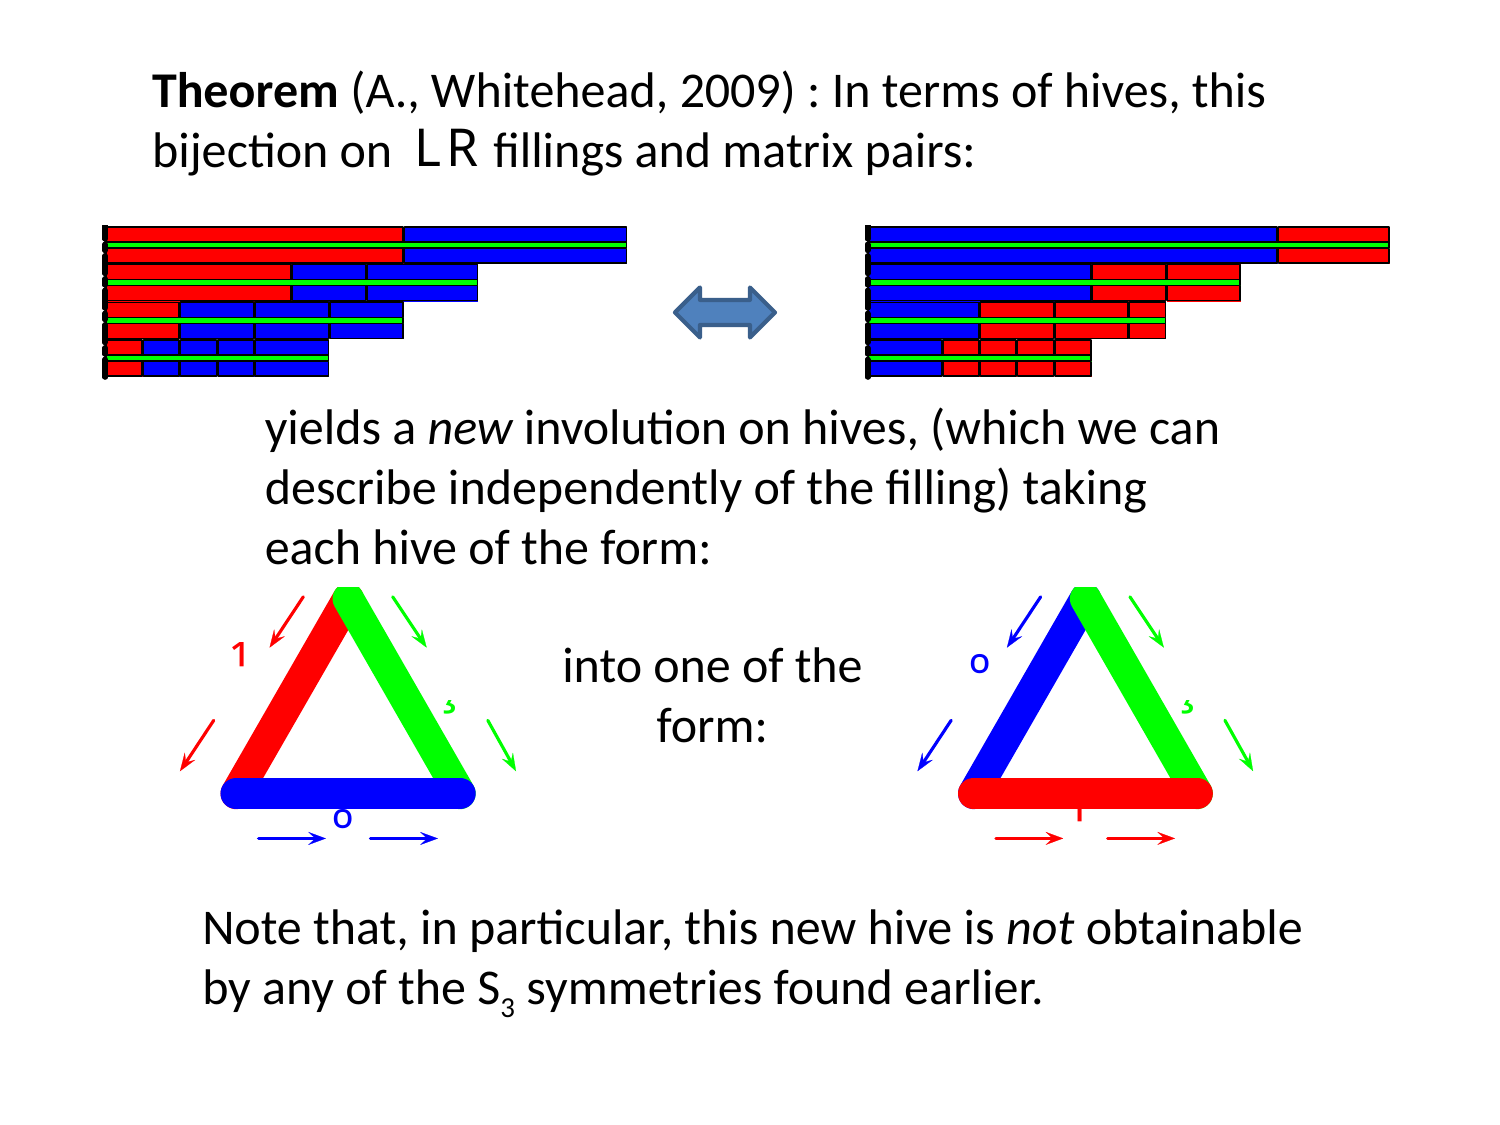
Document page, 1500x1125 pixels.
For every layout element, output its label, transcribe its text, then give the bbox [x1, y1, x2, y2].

text_box Theorem (A., Whitehead, 2009) : In terms of hives, this bijection on fillings and matrix pairs: [137, 49, 1400, 185]
picture [912, 587, 1257, 862]
text_box [672, 285, 778, 340]
text_box Note that, in particular, this new hive is not obtainable by any of the S3 symmetries found earlier. [187, 887, 1363, 1031]
text_box into one of the form: [527, 624, 905, 760]
picture [99, 224, 631, 380]
picture [174, 587, 520, 854]
picture [412, 124, 487, 170]
text_box yields a new involution on hives, (which we can describe independently of the filling) taking each hive of the form: [249, 387, 1250, 583]
picture [862, 224, 1393, 380]
